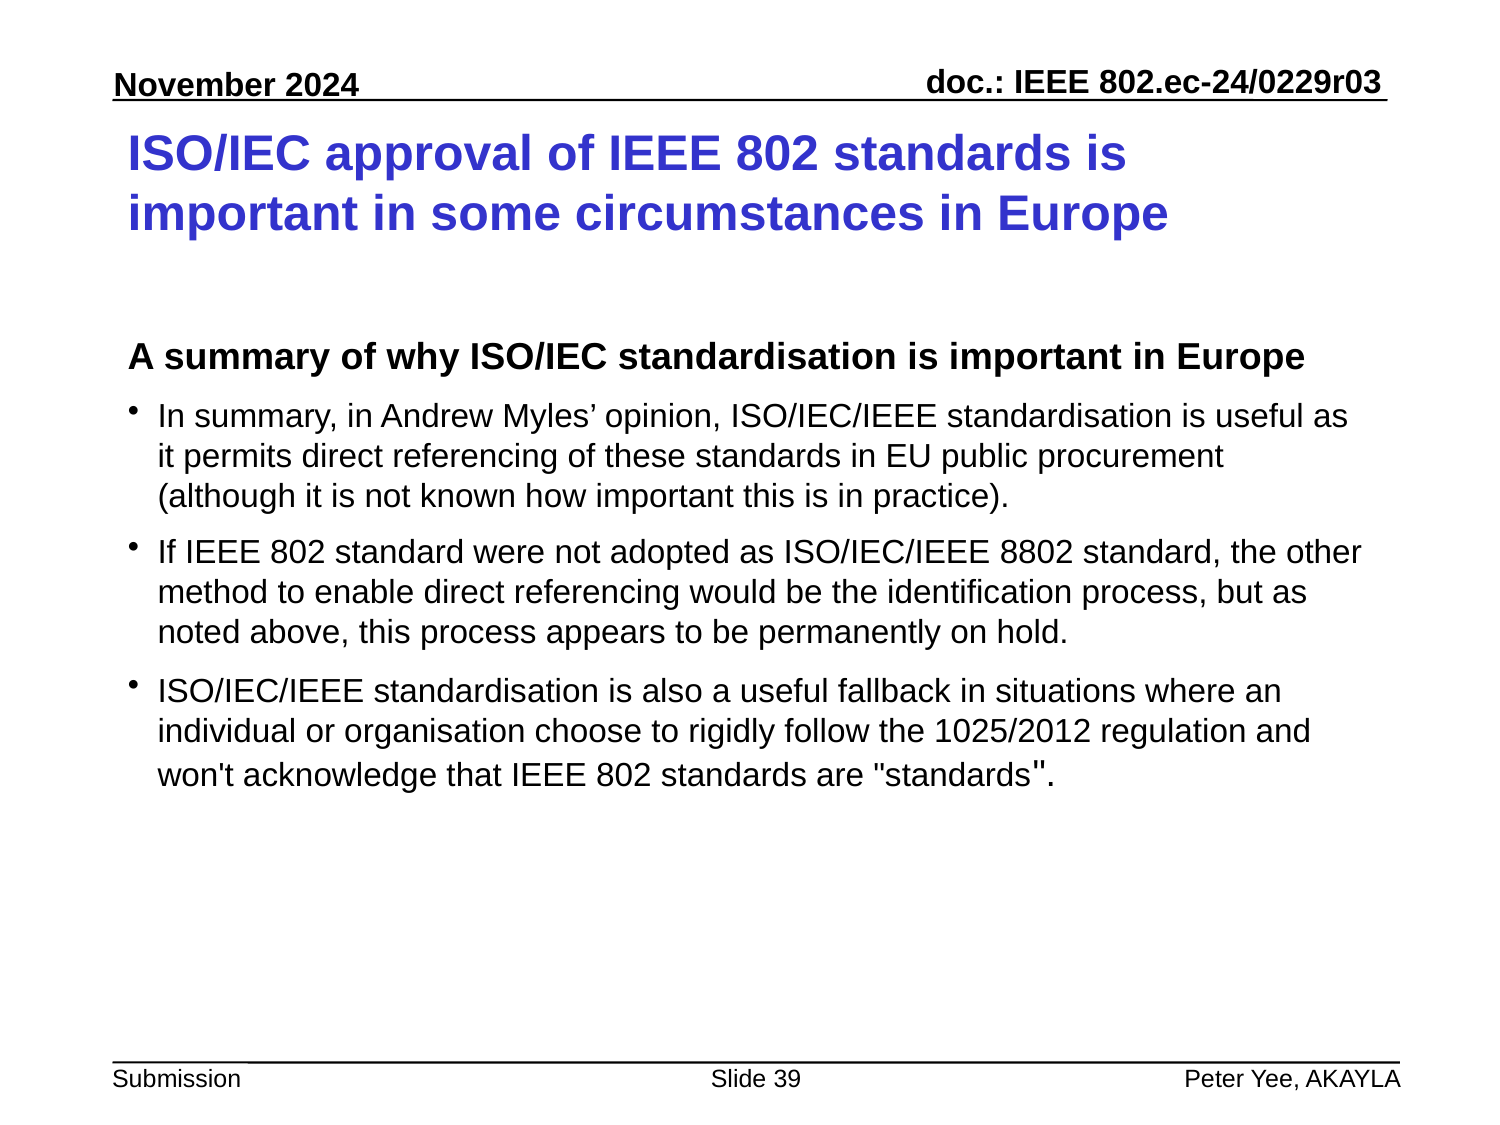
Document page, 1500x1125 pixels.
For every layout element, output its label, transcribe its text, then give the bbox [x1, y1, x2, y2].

slide_number Slide 39 [709, 1061, 803, 1093]
title ISO/IEC approval of IEEE 802 standards is important in some circumstances in Europe [112, 112, 1388, 288]
footer Peter Yee, AKAYLA [1183, 1061, 1402, 1093]
list A summary of why ISO/IEC standardisation is important in Europe In summary, in Andrew Myles’ opinion, ISO/IEC/IEEE standardisation is useful as it permits direct referencing of these standards in EU public procurement (although it is not known how important this is in practice). If IEEE 802 standard were not adopted as ISO/IEC/IEEE 8802 standard, the other method to enable direct referencing would be the identification process, but as noted above, this process appears to be permanently on hold. ISO/IEC/IEEE standardisation is also a useful fallback in situations where an individual or organisation choose to rigidly follow the 1025/2012 regulation and won't acknowledge that IEEE 802 standards are "standards". [112, 324, 1388, 1000]
